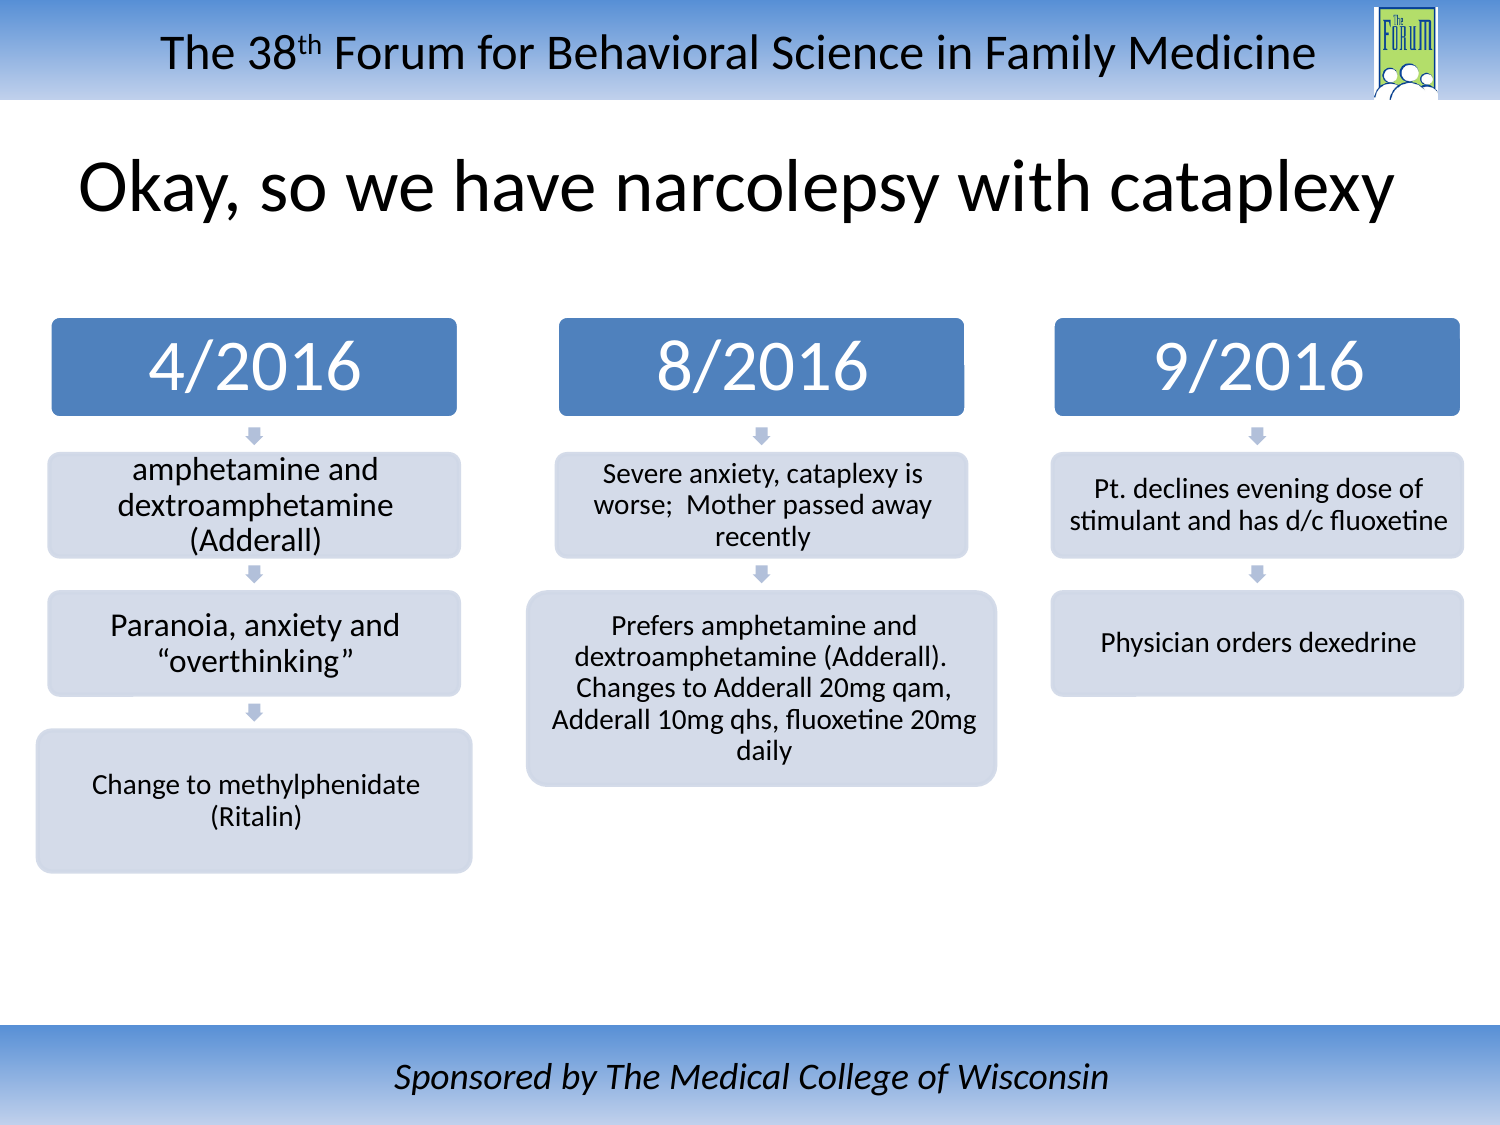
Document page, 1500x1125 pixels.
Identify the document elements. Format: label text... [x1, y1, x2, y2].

picture [1374, 7, 1438, 100]
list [37, 212, 1463, 976]
title Okay, so we have narcolepsy with cataplexy [37, 112, 1438, 211]
